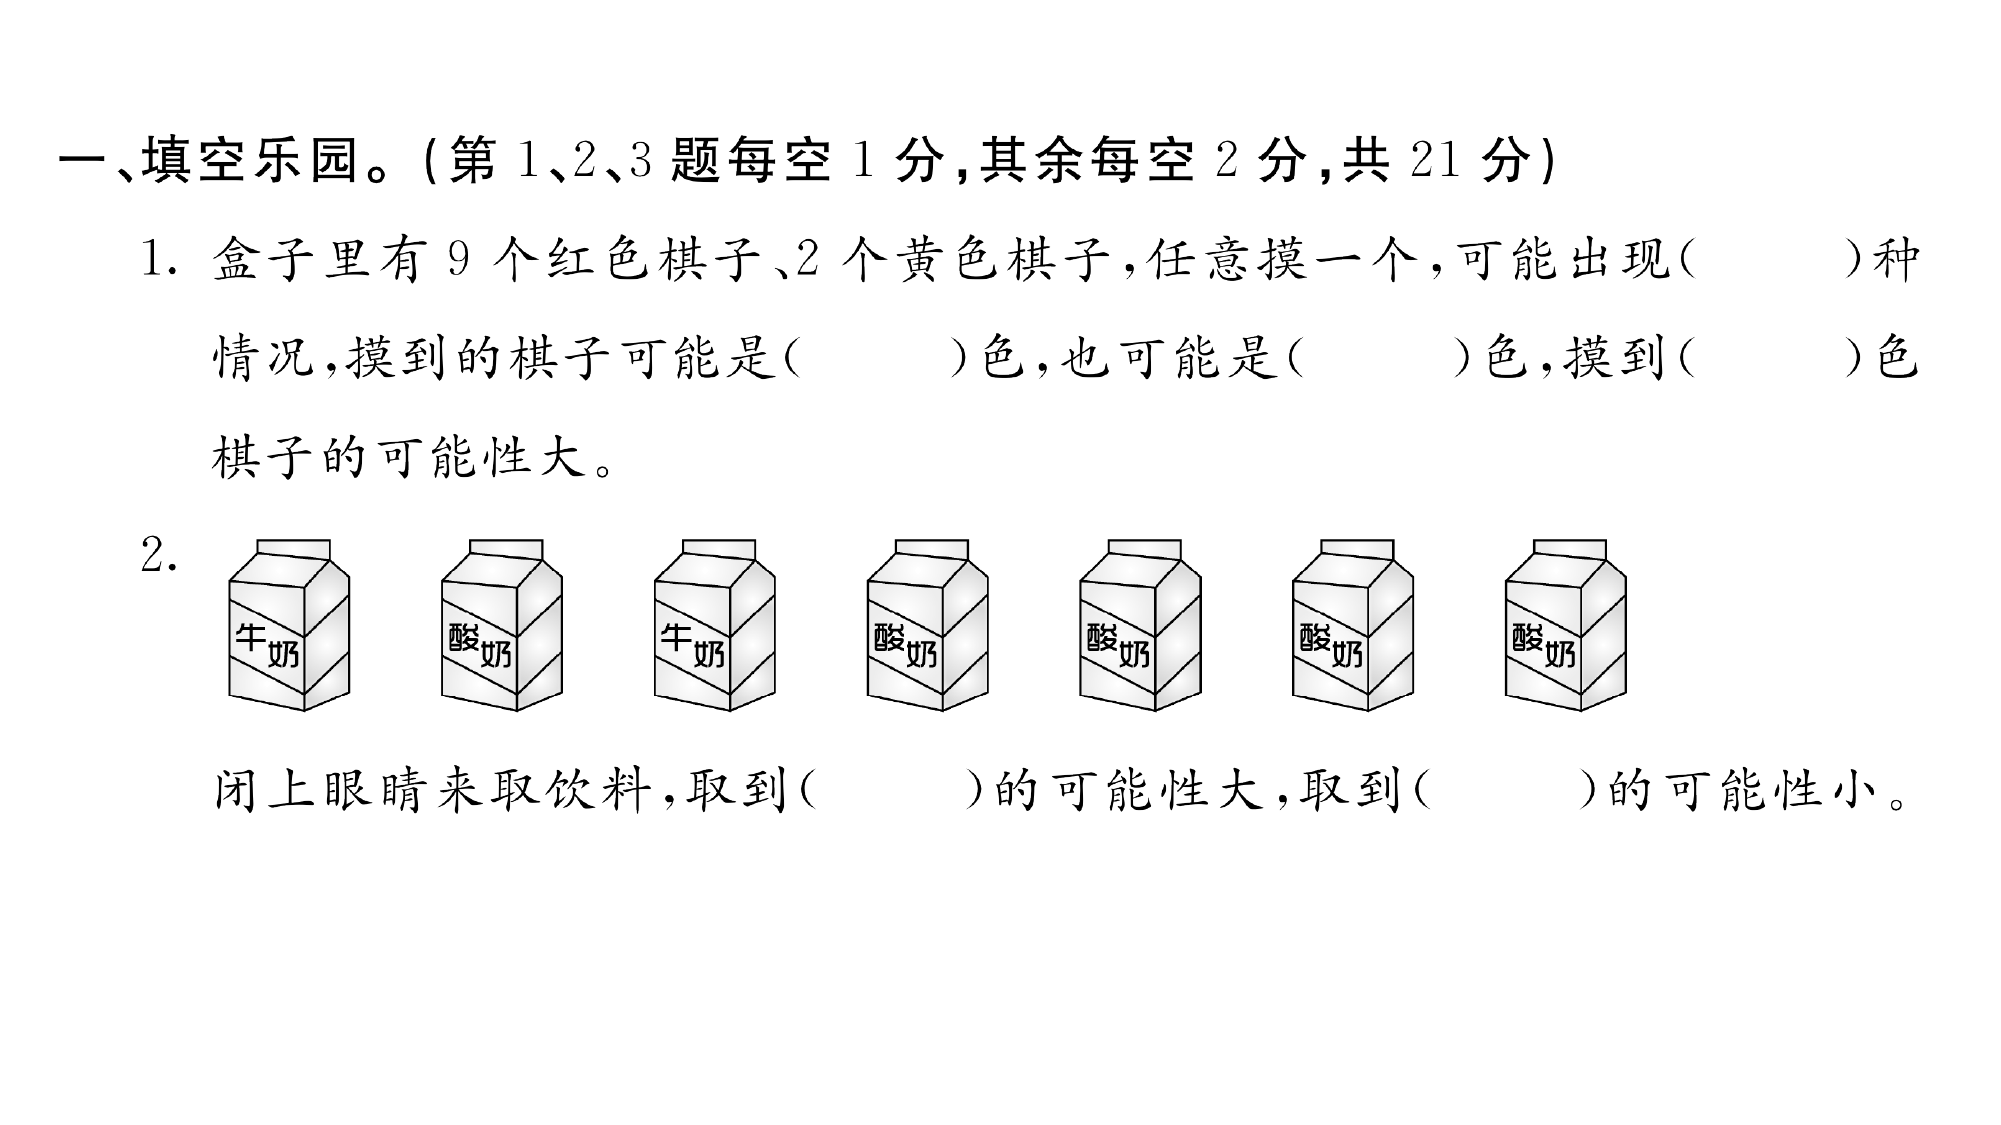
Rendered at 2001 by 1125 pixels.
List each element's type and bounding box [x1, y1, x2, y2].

picture [55, 118, 1945, 831]
